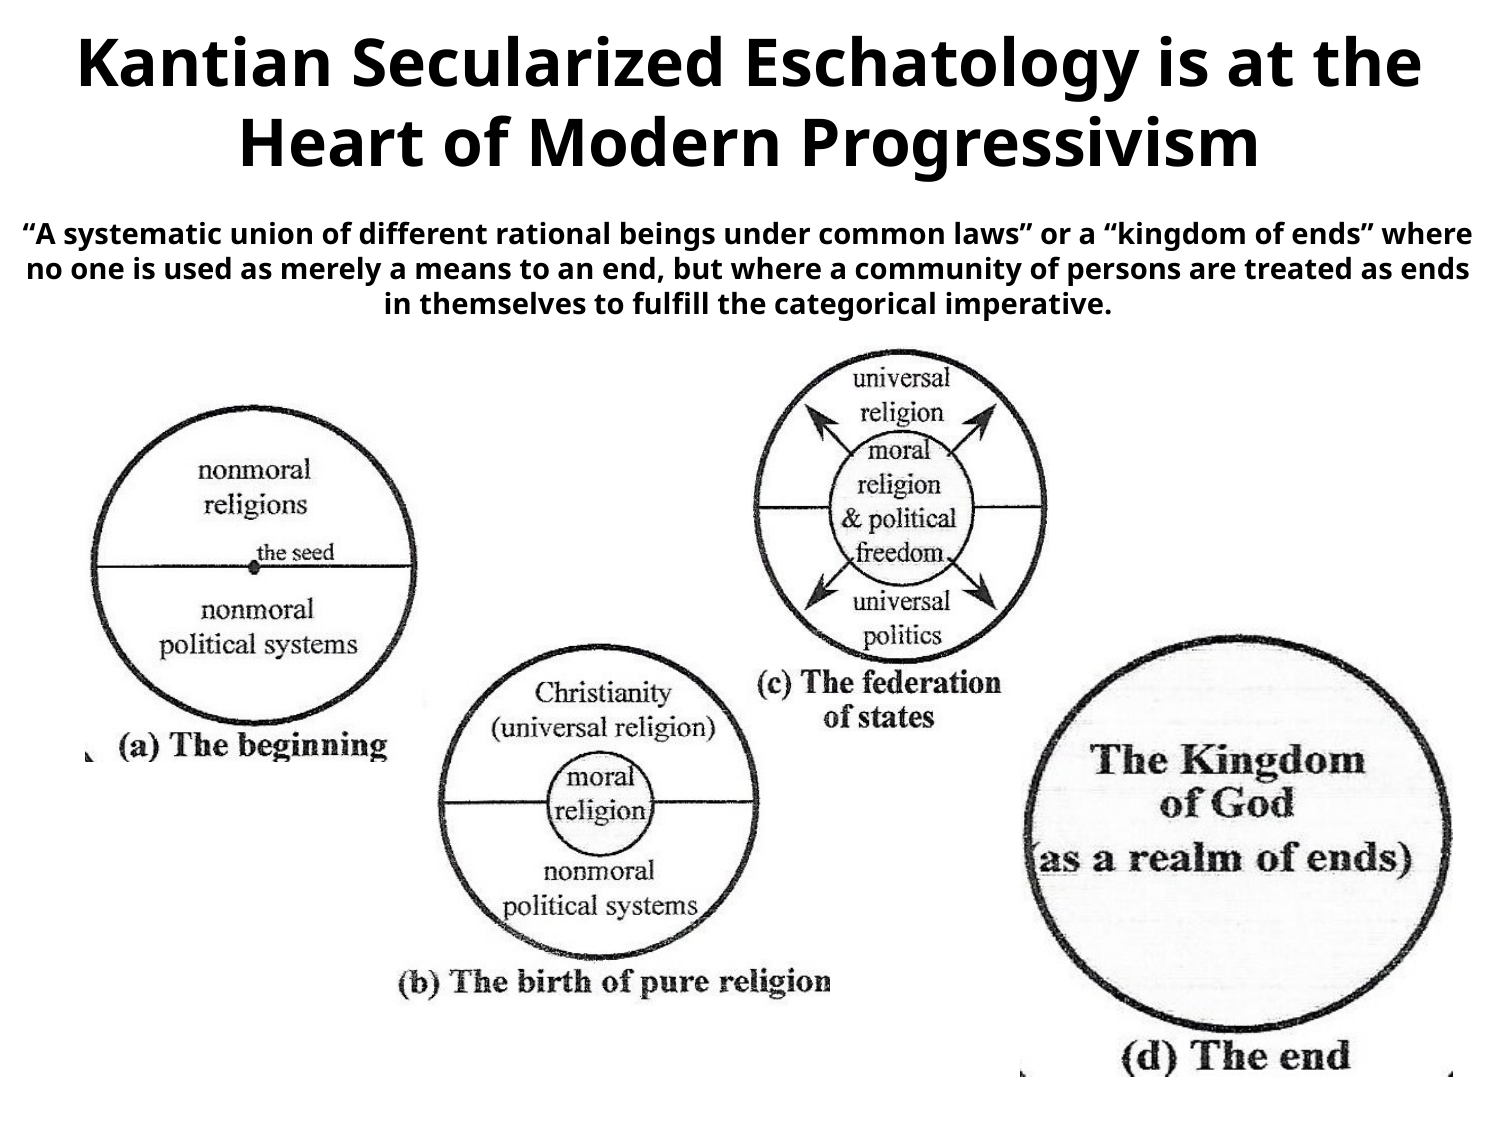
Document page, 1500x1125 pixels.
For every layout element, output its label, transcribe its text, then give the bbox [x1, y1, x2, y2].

picture [85, 337, 1454, 1078]
text_box “A systematic union of different rational beings under common laws” or a “kingdom of ends” where no one is used as merely a means to an end, but where a community of persons are treated as ends in themselves to fulfill the categorical imperative. [0, 193, 1499, 342]
title Kantian Secularized Eschatology is at the Heart of Modern Progressivism [0, 12, 1500, 188]
